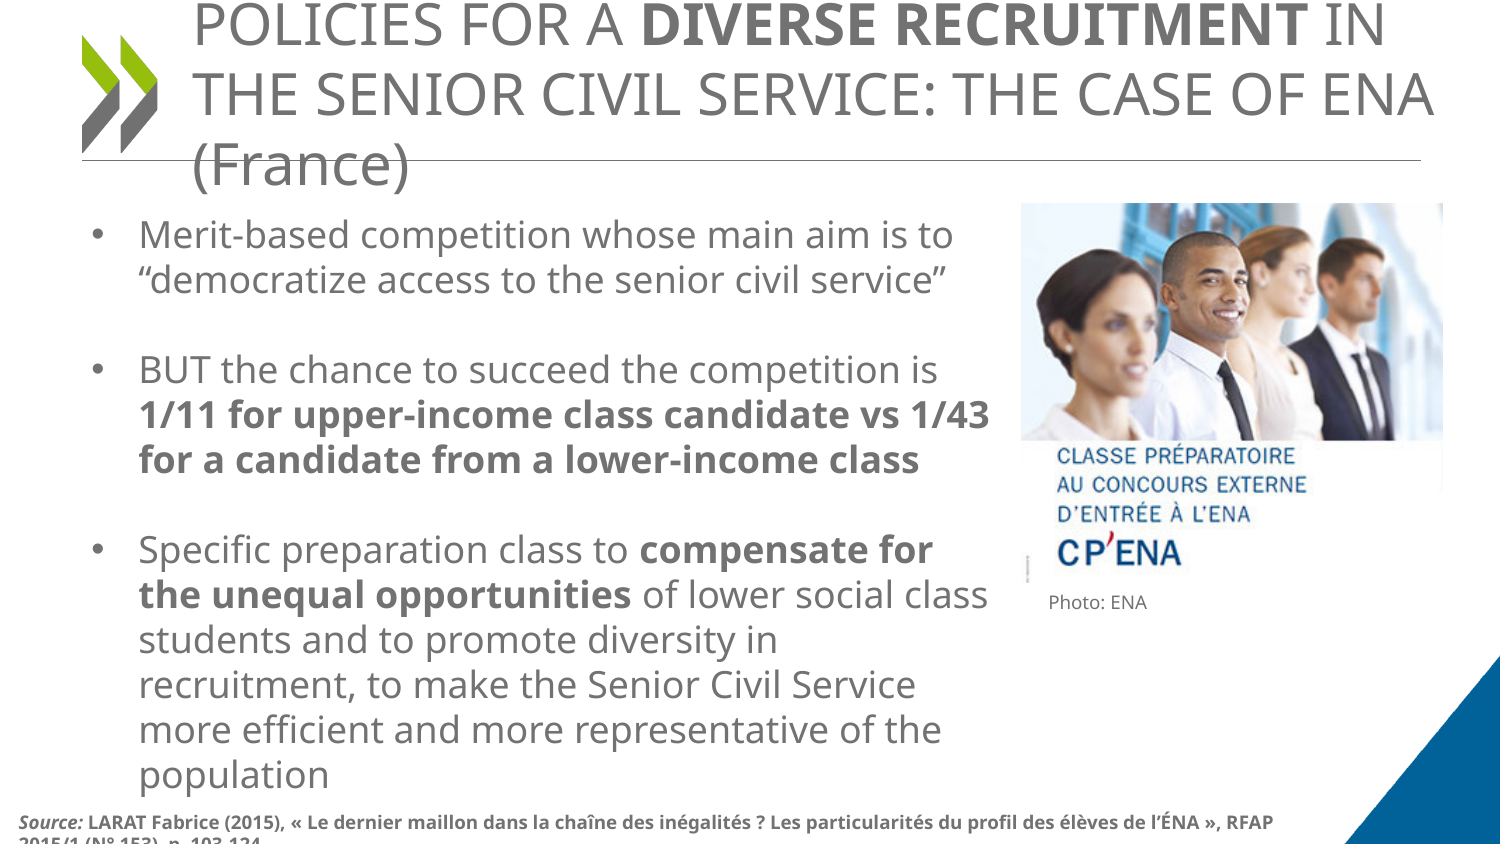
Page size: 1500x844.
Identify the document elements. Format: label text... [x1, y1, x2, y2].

picture [1344, 655, 1500, 844]
text_box Merit-based competition whose main aim is to “democratize access to the senior civil service” BUT the chance to succeed the competition is 1/11 for upper-income class candidate vs 1/43 for a candidate from a lower-income class Specific preparation class to compensate for the unequal opportunities of lower social class students and to promote diversity in recruitment, to make the Senior Civil Service more efficient and more representative of the population [76, 203, 1010, 803]
picture [1021, 203, 1443, 583]
text_box Source: LARAT Fabrice (2015), « Le dernier maillon dans la chaîne des inégalités ? Les particularités du profil des élèves de l’ÉNA », RFAP 2015/1 (N° 153), p. 103-124 [3, 803, 1351, 844]
text_box Photo: ENA [1033, 592, 1329, 621]
title POLICIES FOR A DIVERSE RECRUITMENT IN THE SENIOR CIVIL SERVICE: THE CASE OF ENA (France) [177, 29, 1483, 155]
